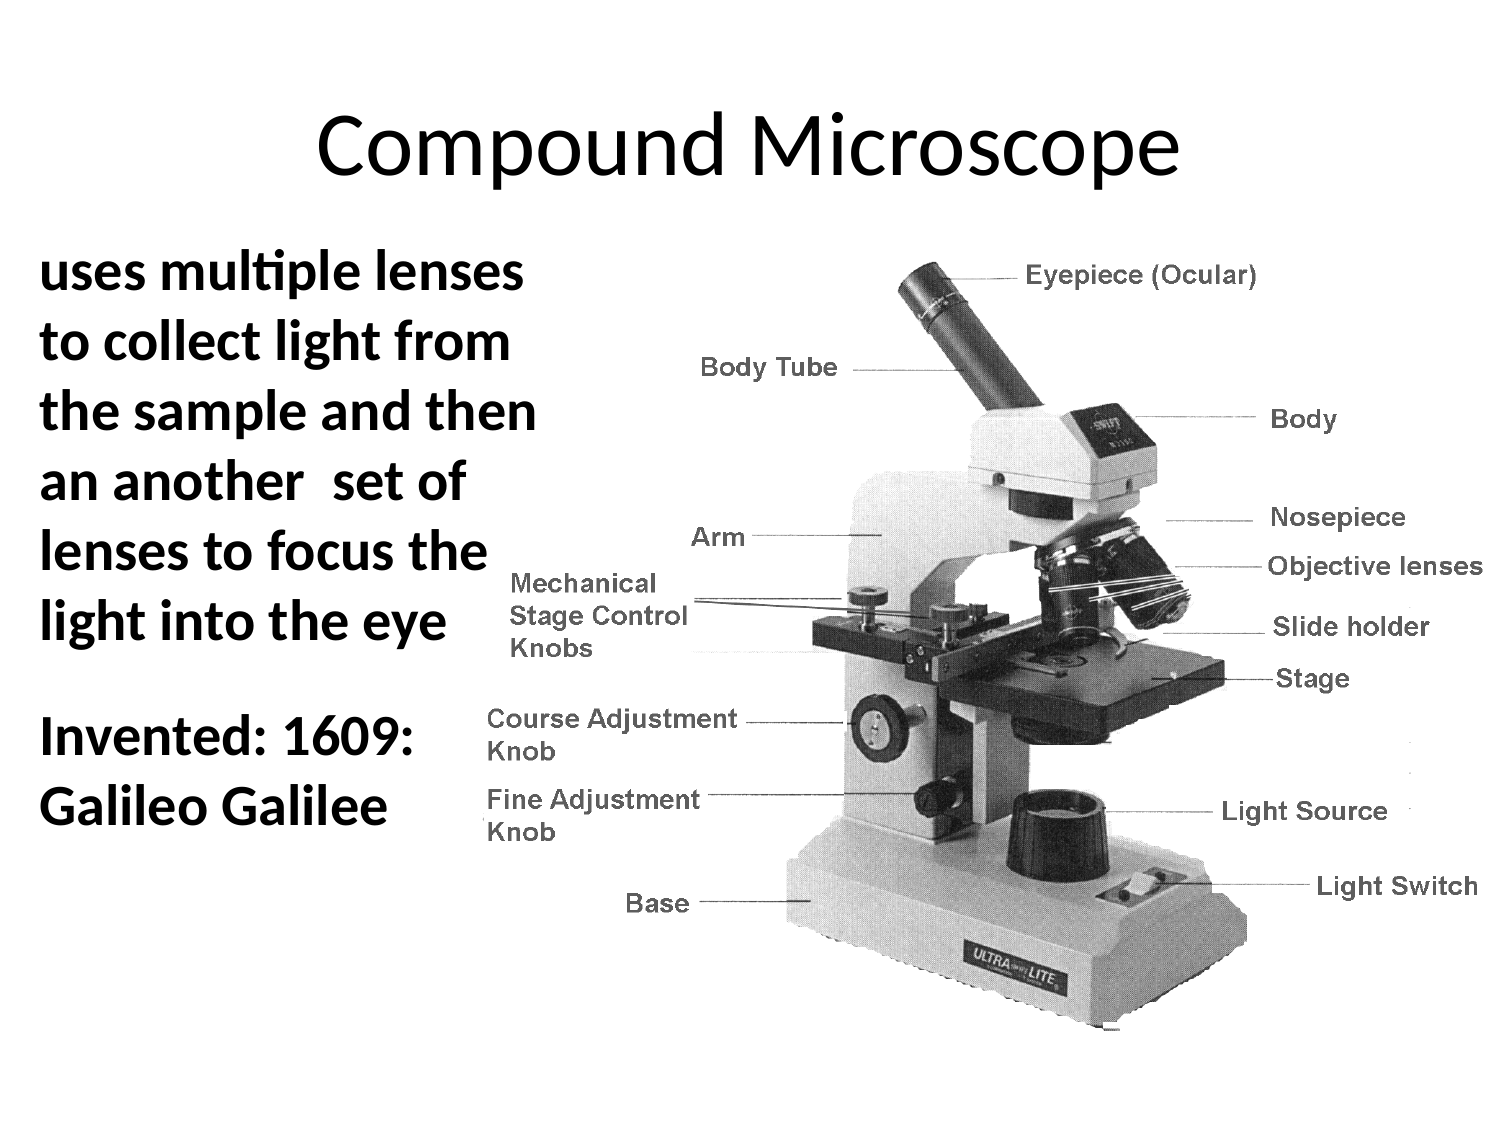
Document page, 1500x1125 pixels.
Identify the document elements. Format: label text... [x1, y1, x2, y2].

text_box uses multiple lenses to collect light from the sample and then an another set of lenses to focus the light into the eye Invented: 1609: Galileo Galilee [24, 224, 563, 845]
picture [459, 249, 1495, 1034]
title Compound Microscope [75, 45, 1425, 233]
